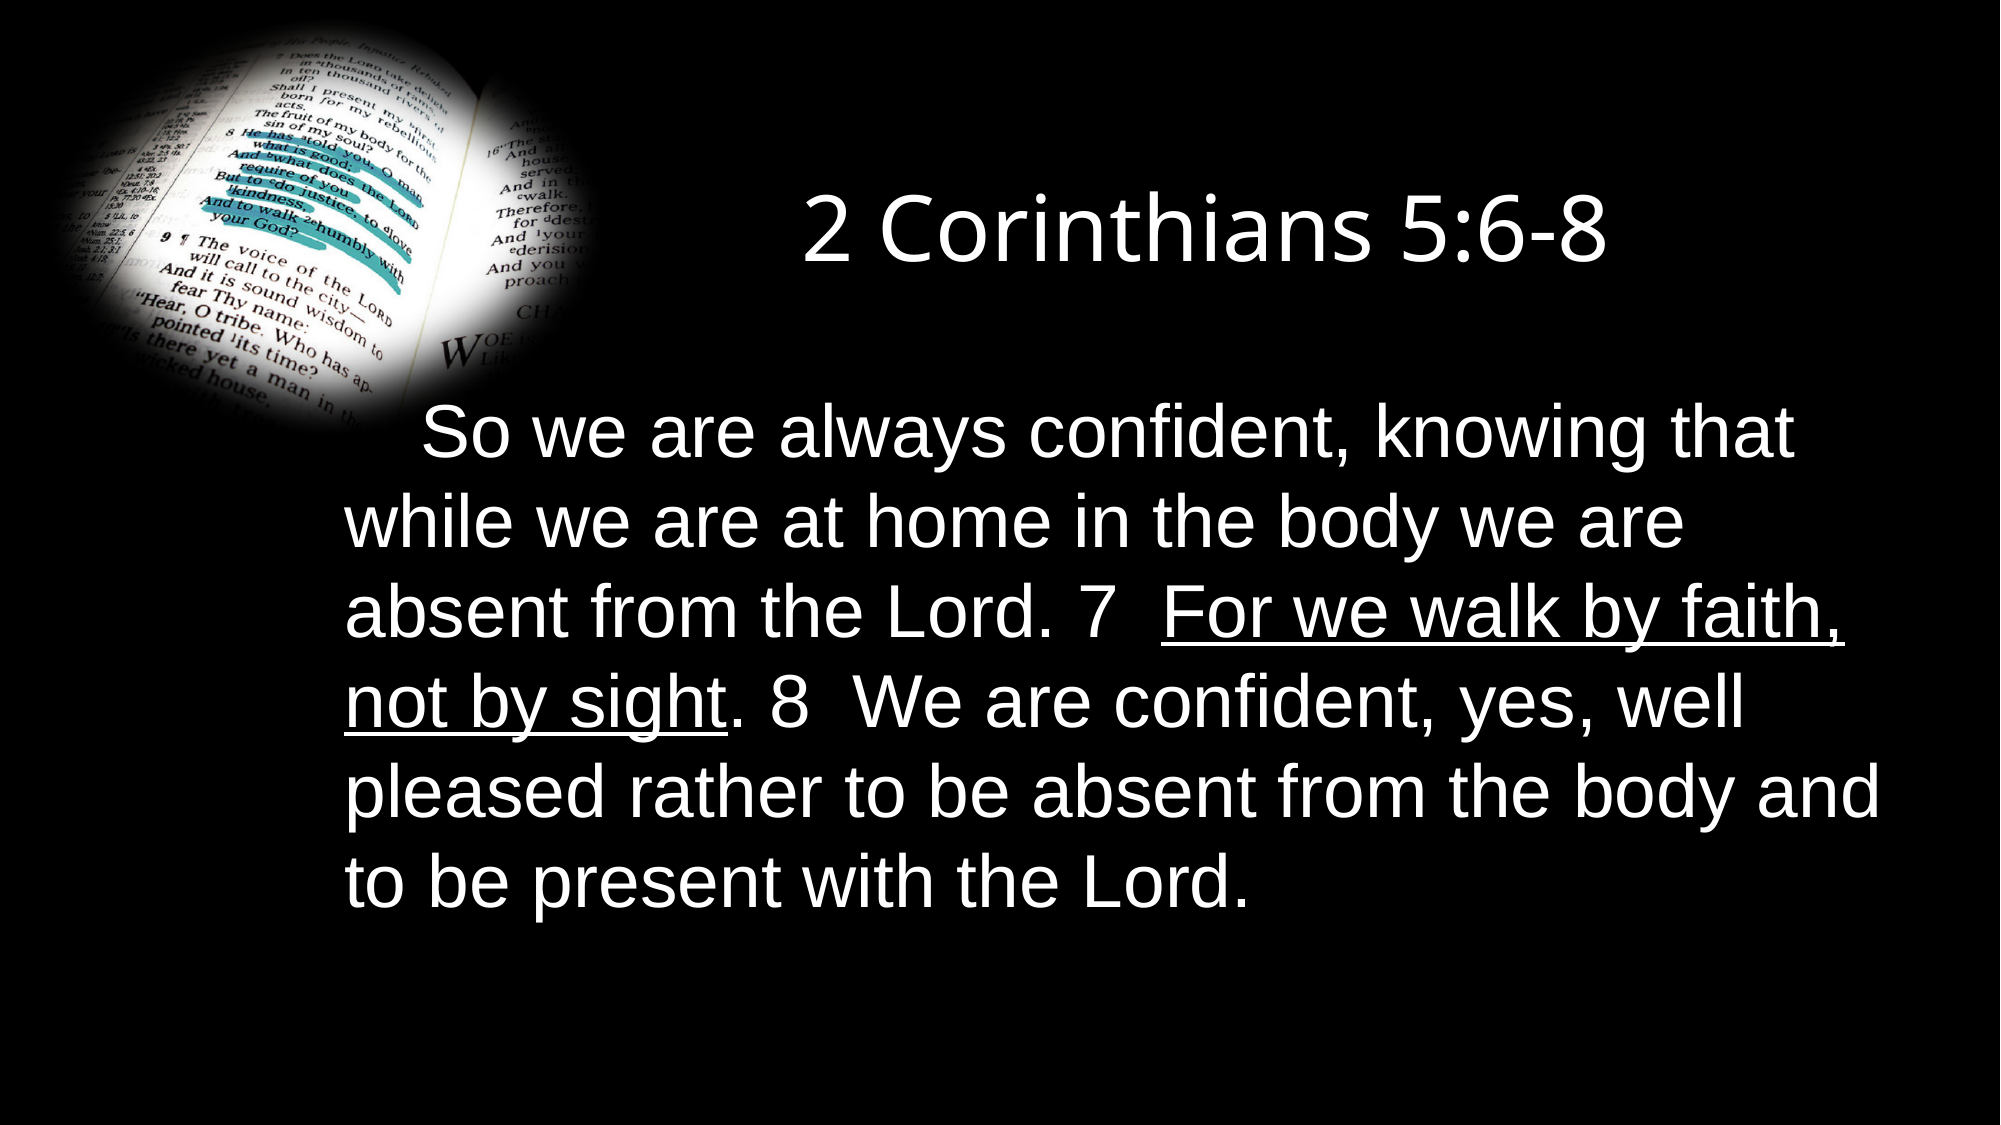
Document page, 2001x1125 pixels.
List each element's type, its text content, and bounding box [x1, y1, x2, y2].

title 2 Corinthians 5:6-8 [637, 156, 1775, 294]
picture [32, 5, 618, 445]
list So we are always confident, knowing that while we are at home in the body we are absent from the Lord. 7 For we walk by faith, not by sight. 8 We are confident, yes, well pleased rather to be absent from the body and to be present with the Lord. [329, 375, 1917, 988]
